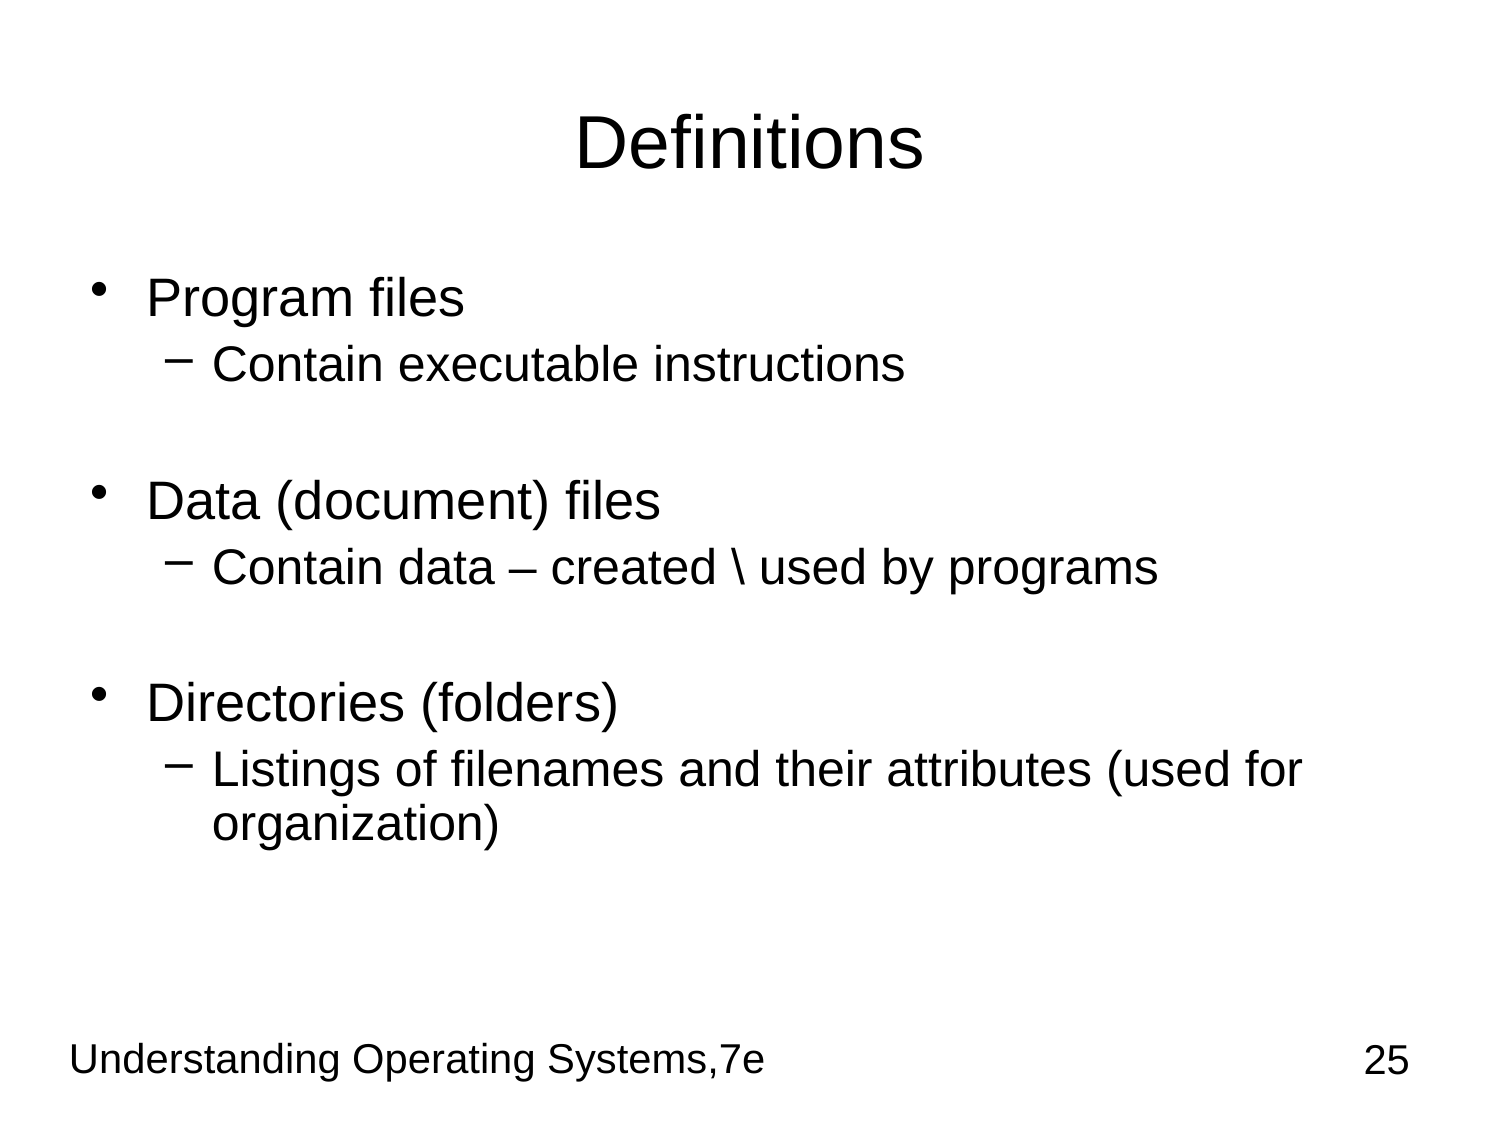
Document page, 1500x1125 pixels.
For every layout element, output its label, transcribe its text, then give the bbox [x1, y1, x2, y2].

list Program files Contain executable instructions Data (document) files Contain data – created \ used by programs Directories (folders) Listings of filenames and their attributes (used for organization) [75, 262, 1425, 1025]
slide_number 25 [1074, 1024, 1426, 1104]
footer Understanding Operating Systems,7e [54, 1024, 1005, 1103]
title Definitions [75, 45, 1425, 233]
